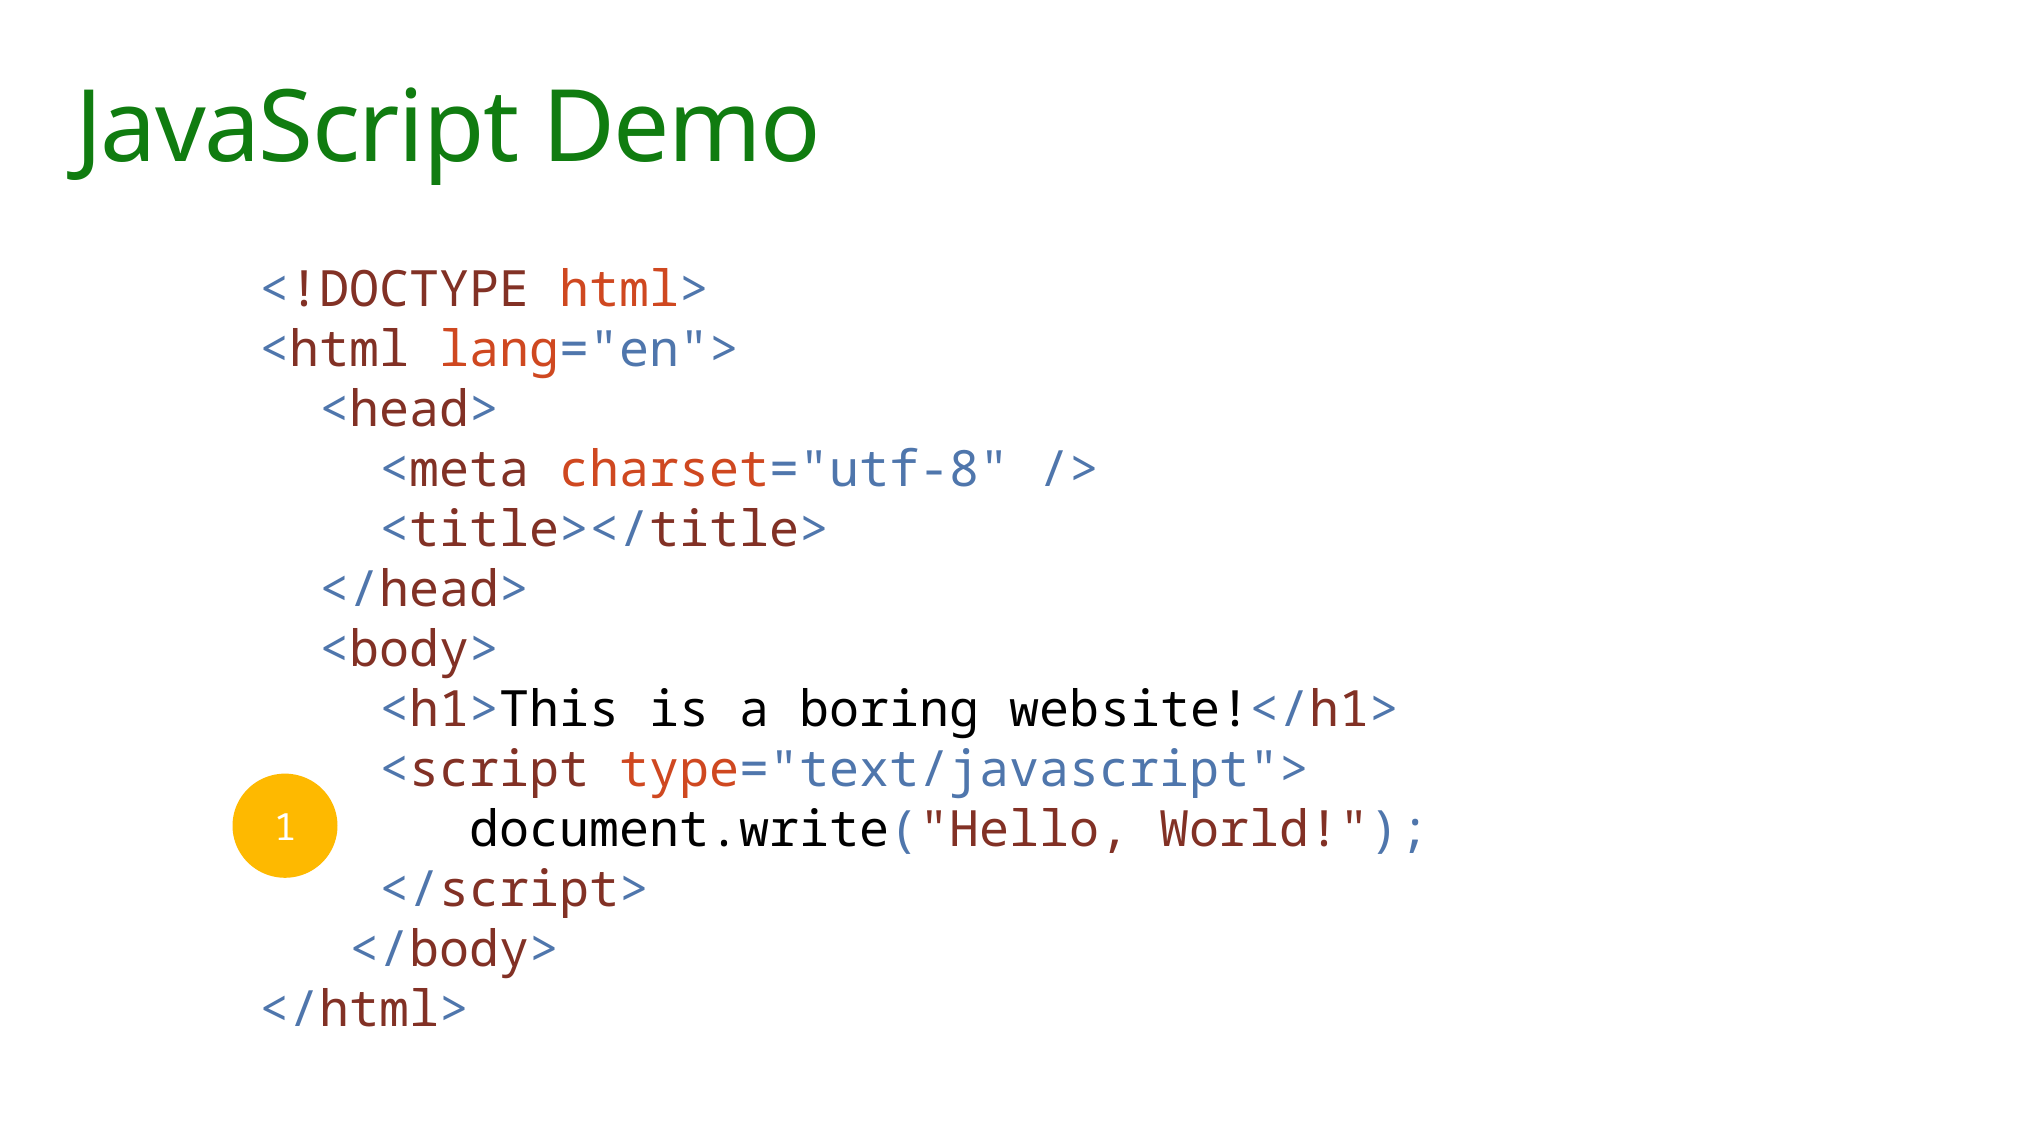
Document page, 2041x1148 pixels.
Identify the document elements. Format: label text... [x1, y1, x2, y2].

text_box <!DOCTYPE html> <html lang="en"> <head> <meta charset="utf-8" /> <title></title> </head> <body> <h1>This is a boring website!</h1> <script type="text/javascript"> document.write("Hello, World!"); </script> </body> </html> [245, 248, 1908, 1044]
text_box 1 [231, 772, 339, 879]
title JavaScript Demo [60, 60, 1980, 210]
